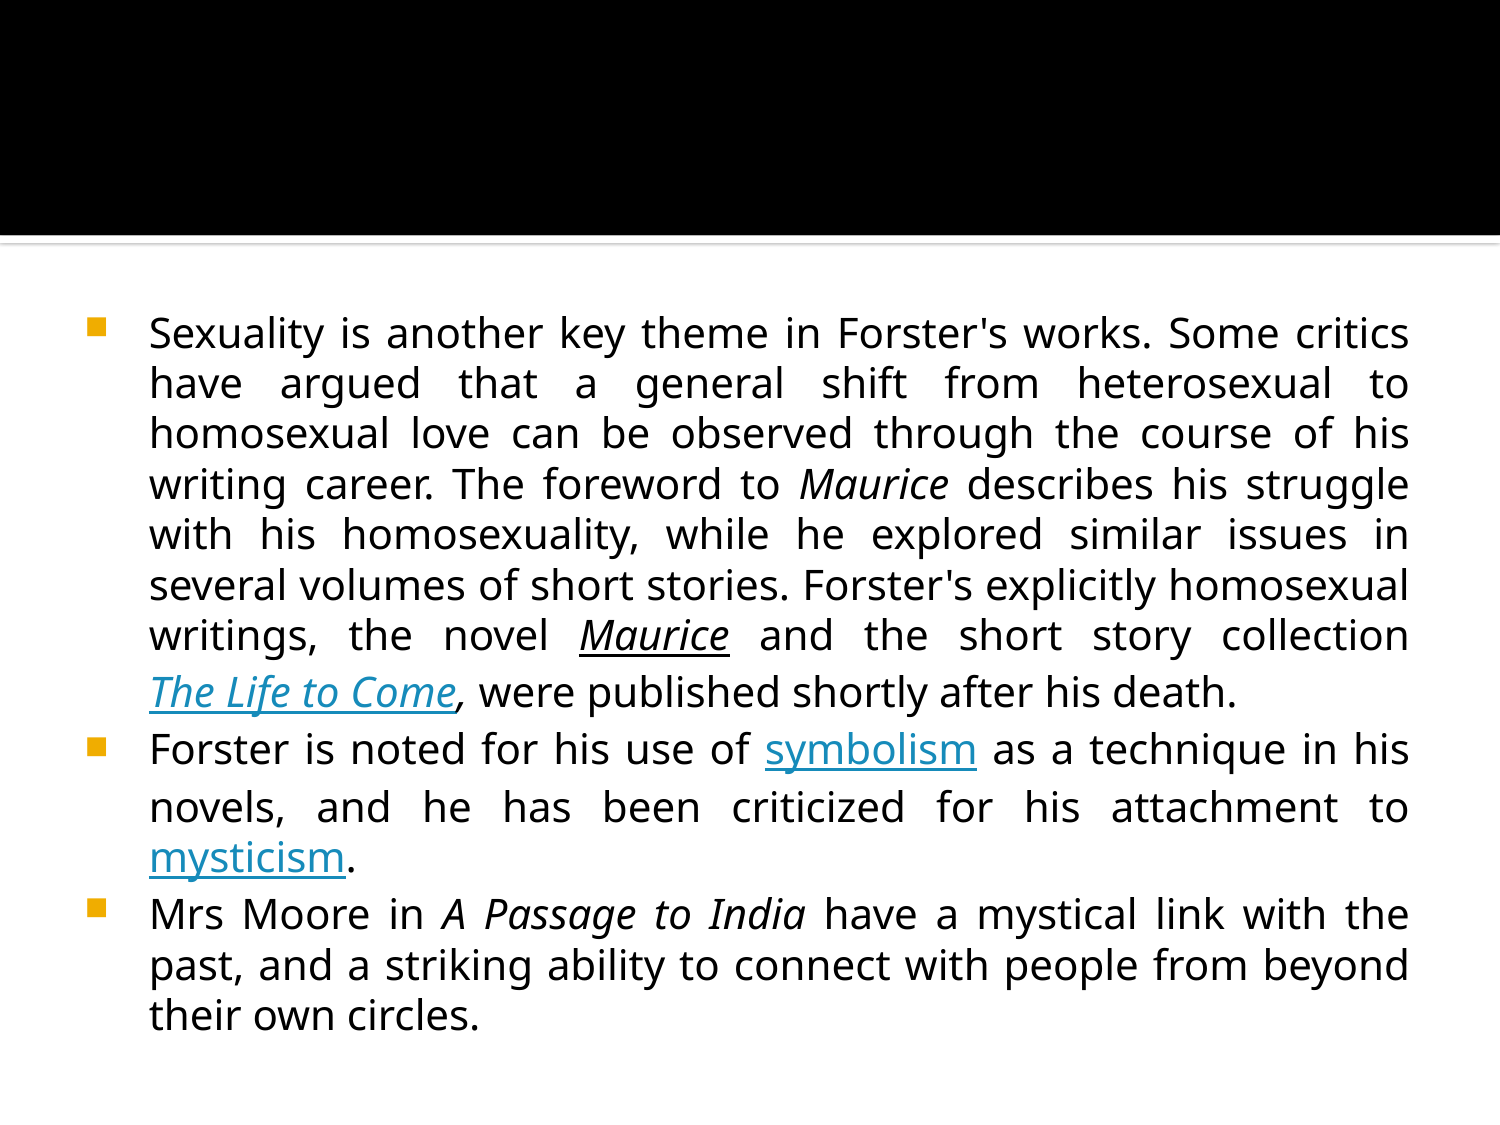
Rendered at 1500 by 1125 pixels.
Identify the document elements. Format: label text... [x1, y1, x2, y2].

list Sexuality is another key theme in Forster's works. Some critics have argued that a general shift from heterosexual to homosexual love can be observed through the course of his writing career. The foreword to Maurice describes his struggle with his homosexuality, while he explored similar issues in several volumes of short stories. Forster's explicitly homosexual writings, the novel Maurice and the short story collection The Life to Come, were published shortly after his death. Forster is noted for his use of symbolism as a technique in his novels, and he has been criticized for his attachment to mysticism. Mrs Moore in A Passage to India have a mystical link with the past, and a striking ability to connect with people from beyond their own circles. [75, 291, 1425, 1050]
